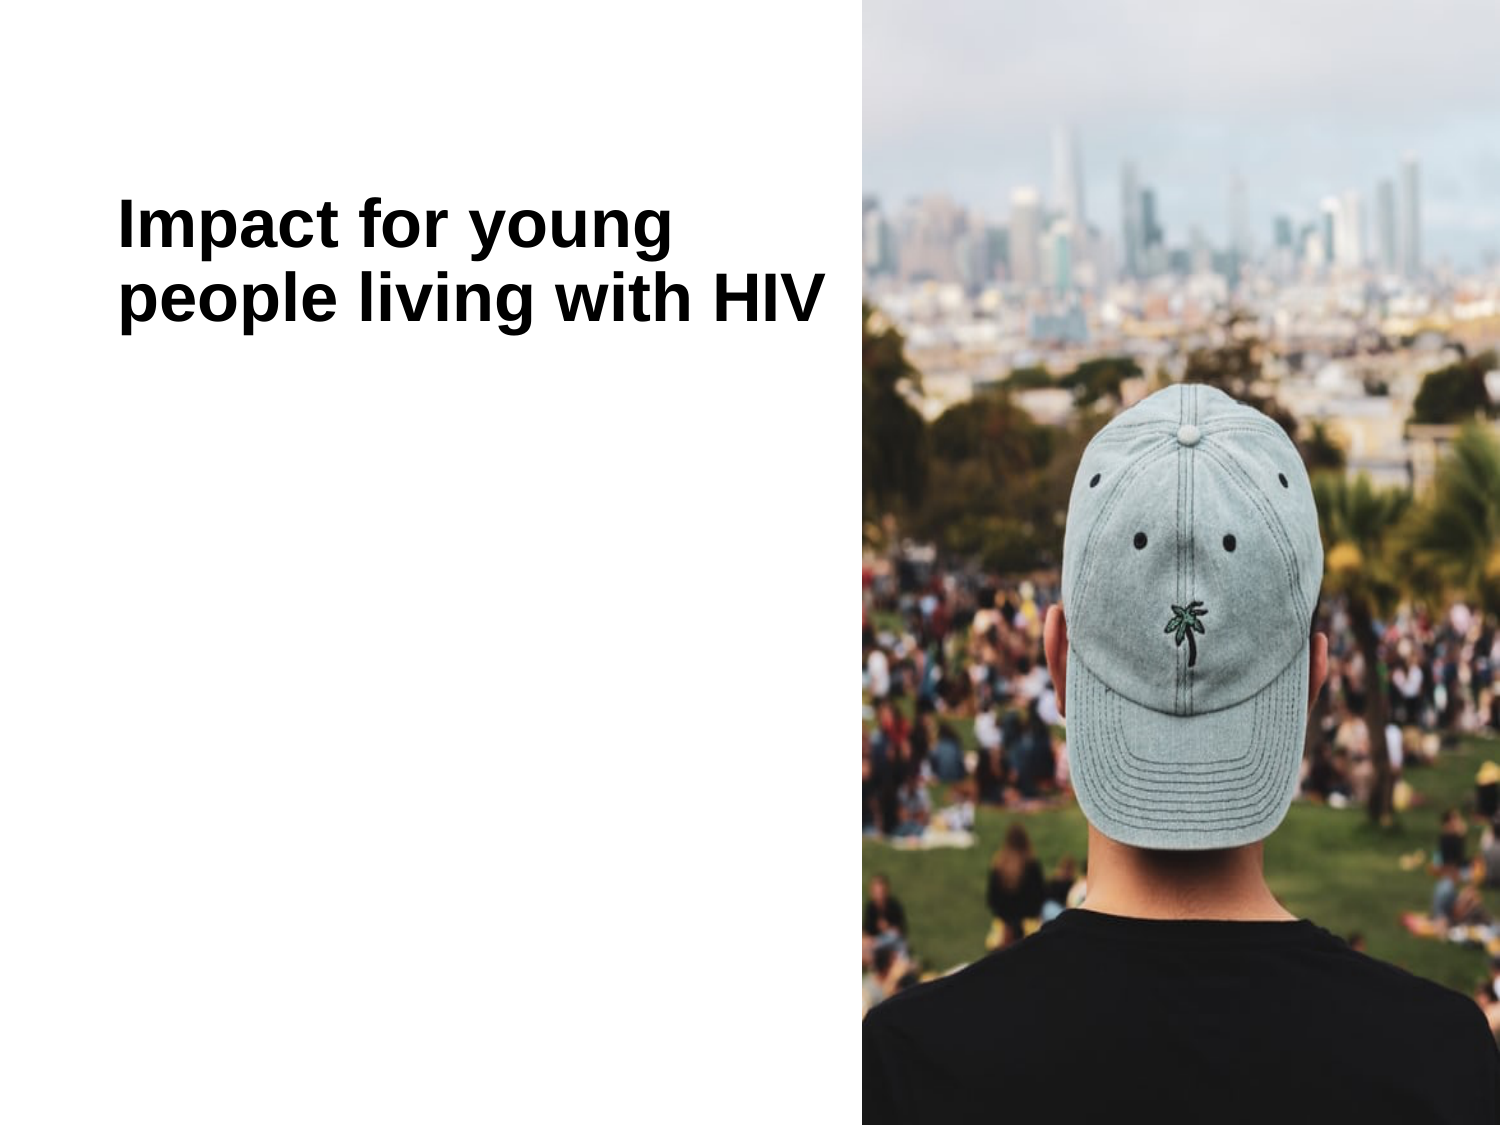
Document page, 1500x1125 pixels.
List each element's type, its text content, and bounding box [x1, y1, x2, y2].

picture [862, 0, 1500, 1125]
title Impact for young people living with HIV [102, 158, 862, 366]
